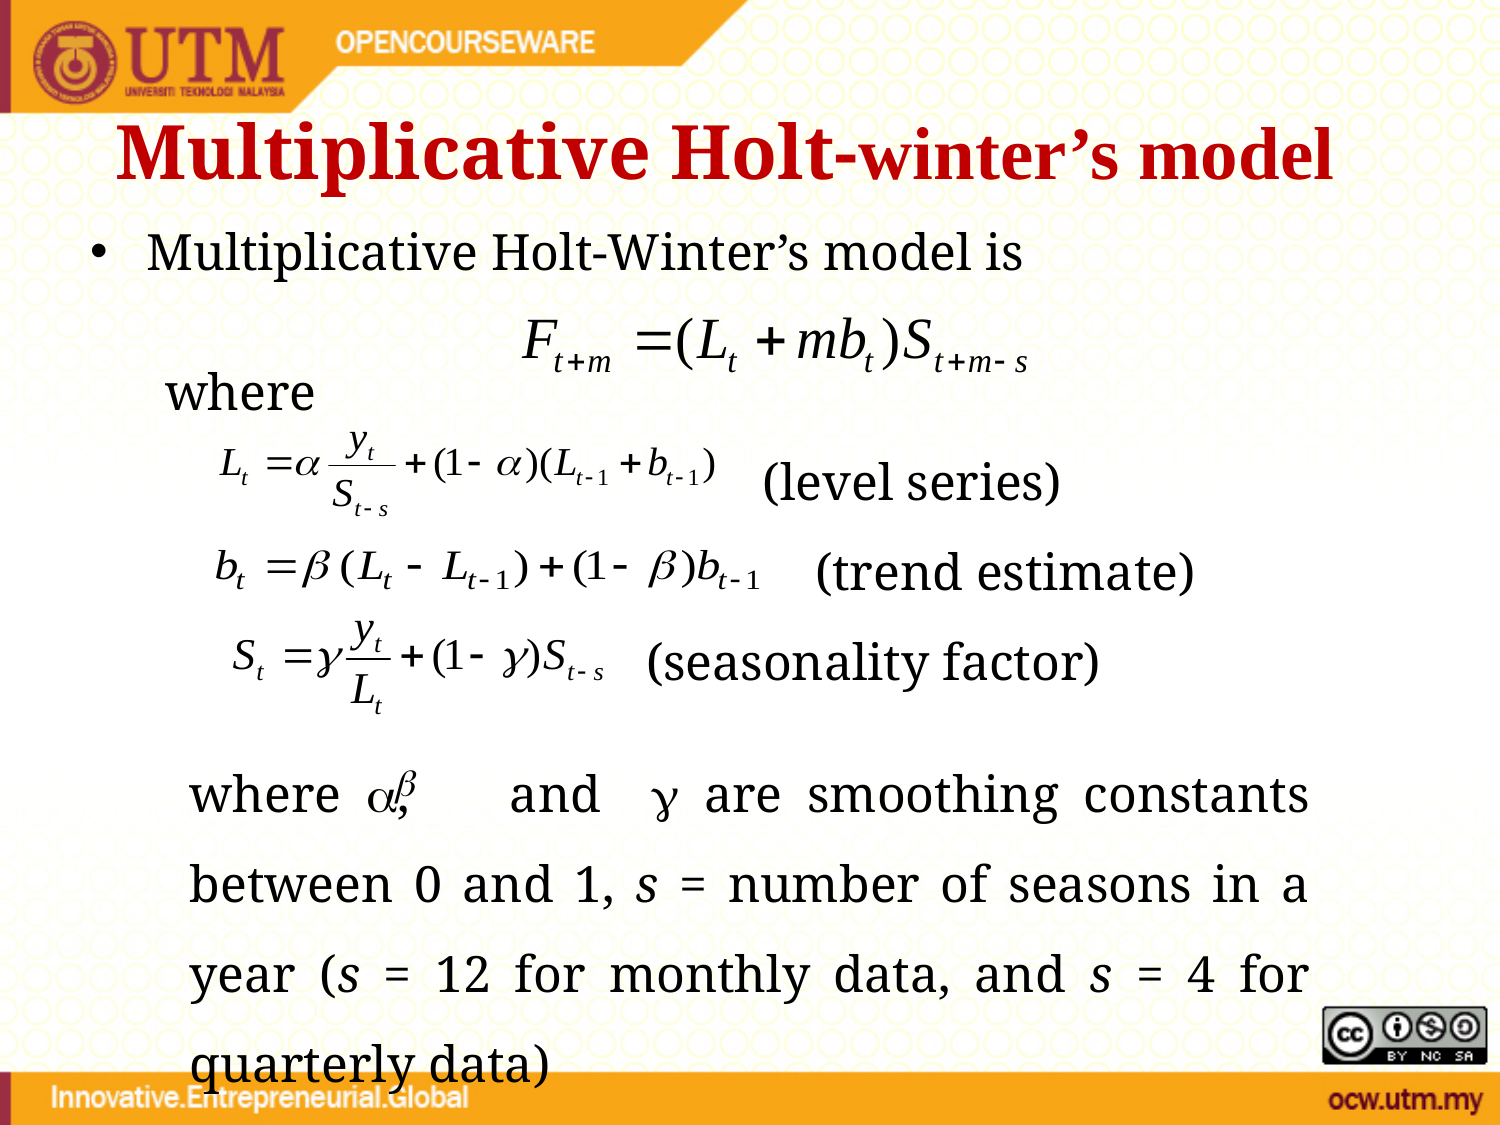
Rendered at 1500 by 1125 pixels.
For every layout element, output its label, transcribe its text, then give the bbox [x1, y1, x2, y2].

list Multiplicative Holt-Winter’s model is where (level series) (trend estimate) (seasonality factor) [74, 212, 1426, 1006]
picture [0, 0, 1500, 1125]
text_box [512, 299, 1041, 388]
title Multiplicative Holt-winter’s model [99, 112, 1351, 188]
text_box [387, 762, 426, 813]
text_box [208, 537, 767, 601]
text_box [212, 412, 723, 526]
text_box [224, 599, 613, 725]
text_box where , and  are smoothing constants between 0 and 1, s = number of seasons in a year (s = 12 for monthly data, and s = 4 for quarterly data) [174, 724, 1325, 1100]
